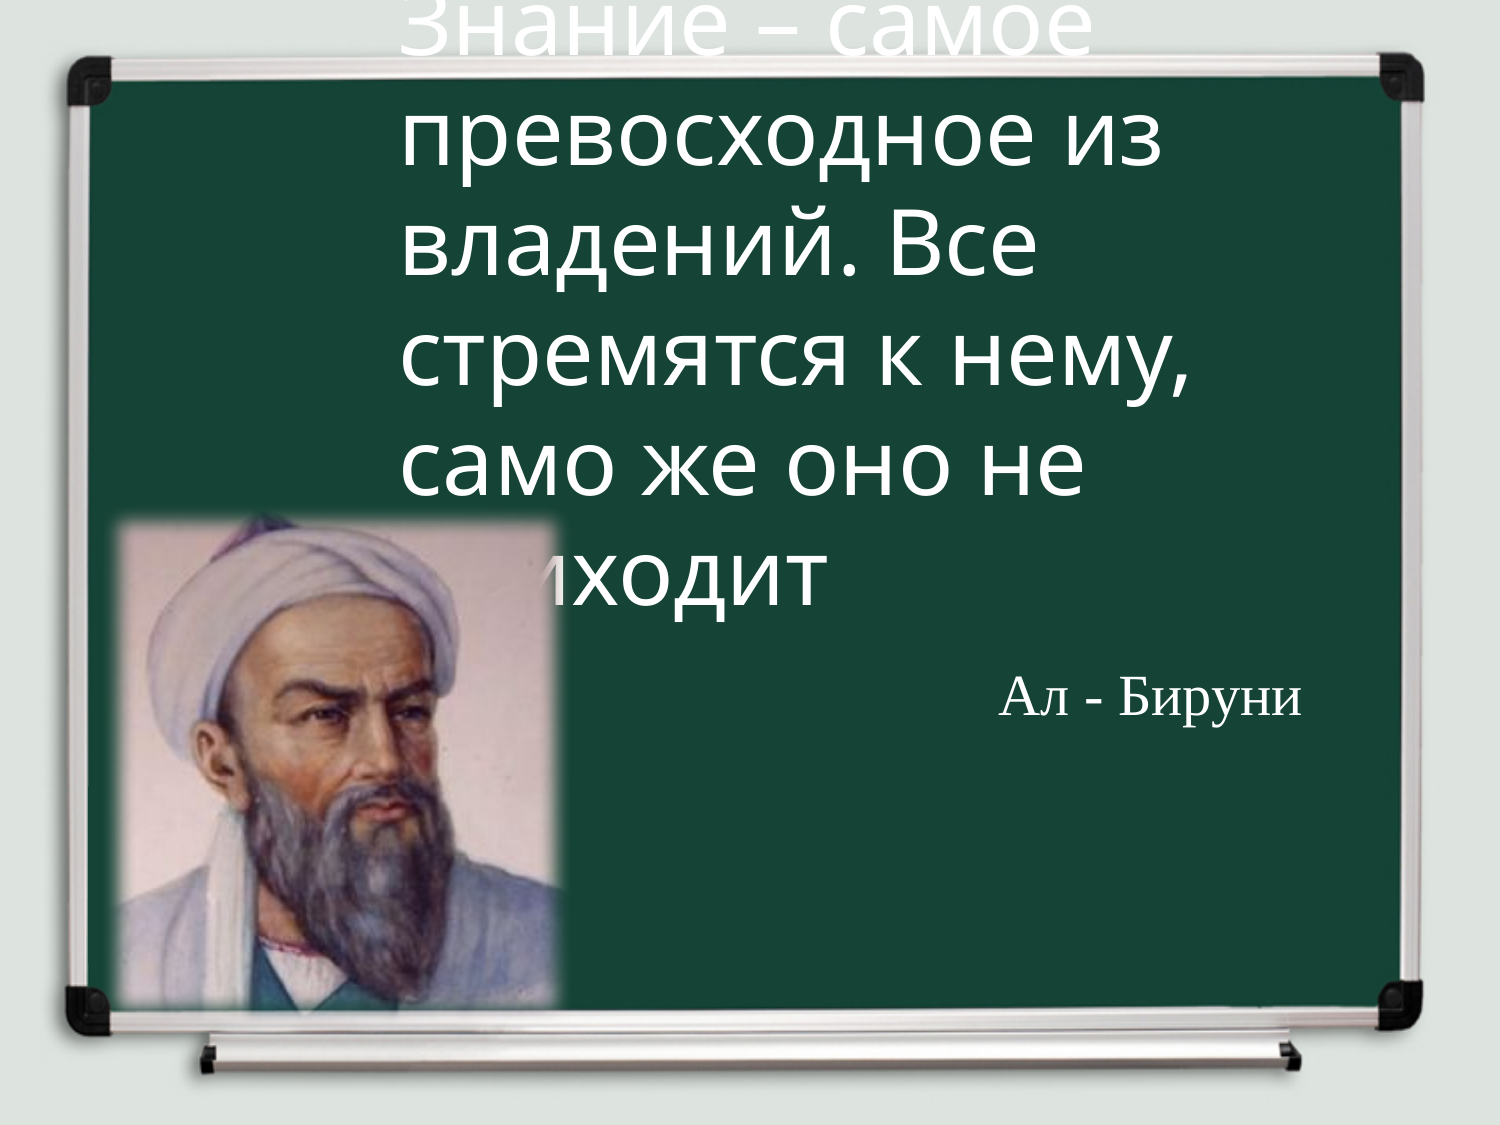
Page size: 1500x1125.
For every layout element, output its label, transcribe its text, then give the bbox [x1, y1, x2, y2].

picture [0, 0, 1500, 1125]
title Знание – самое превосходное из владений. Все стремятся к нему, само же оно не приходит Ал - Бируни [383, 184, 1416, 514]
